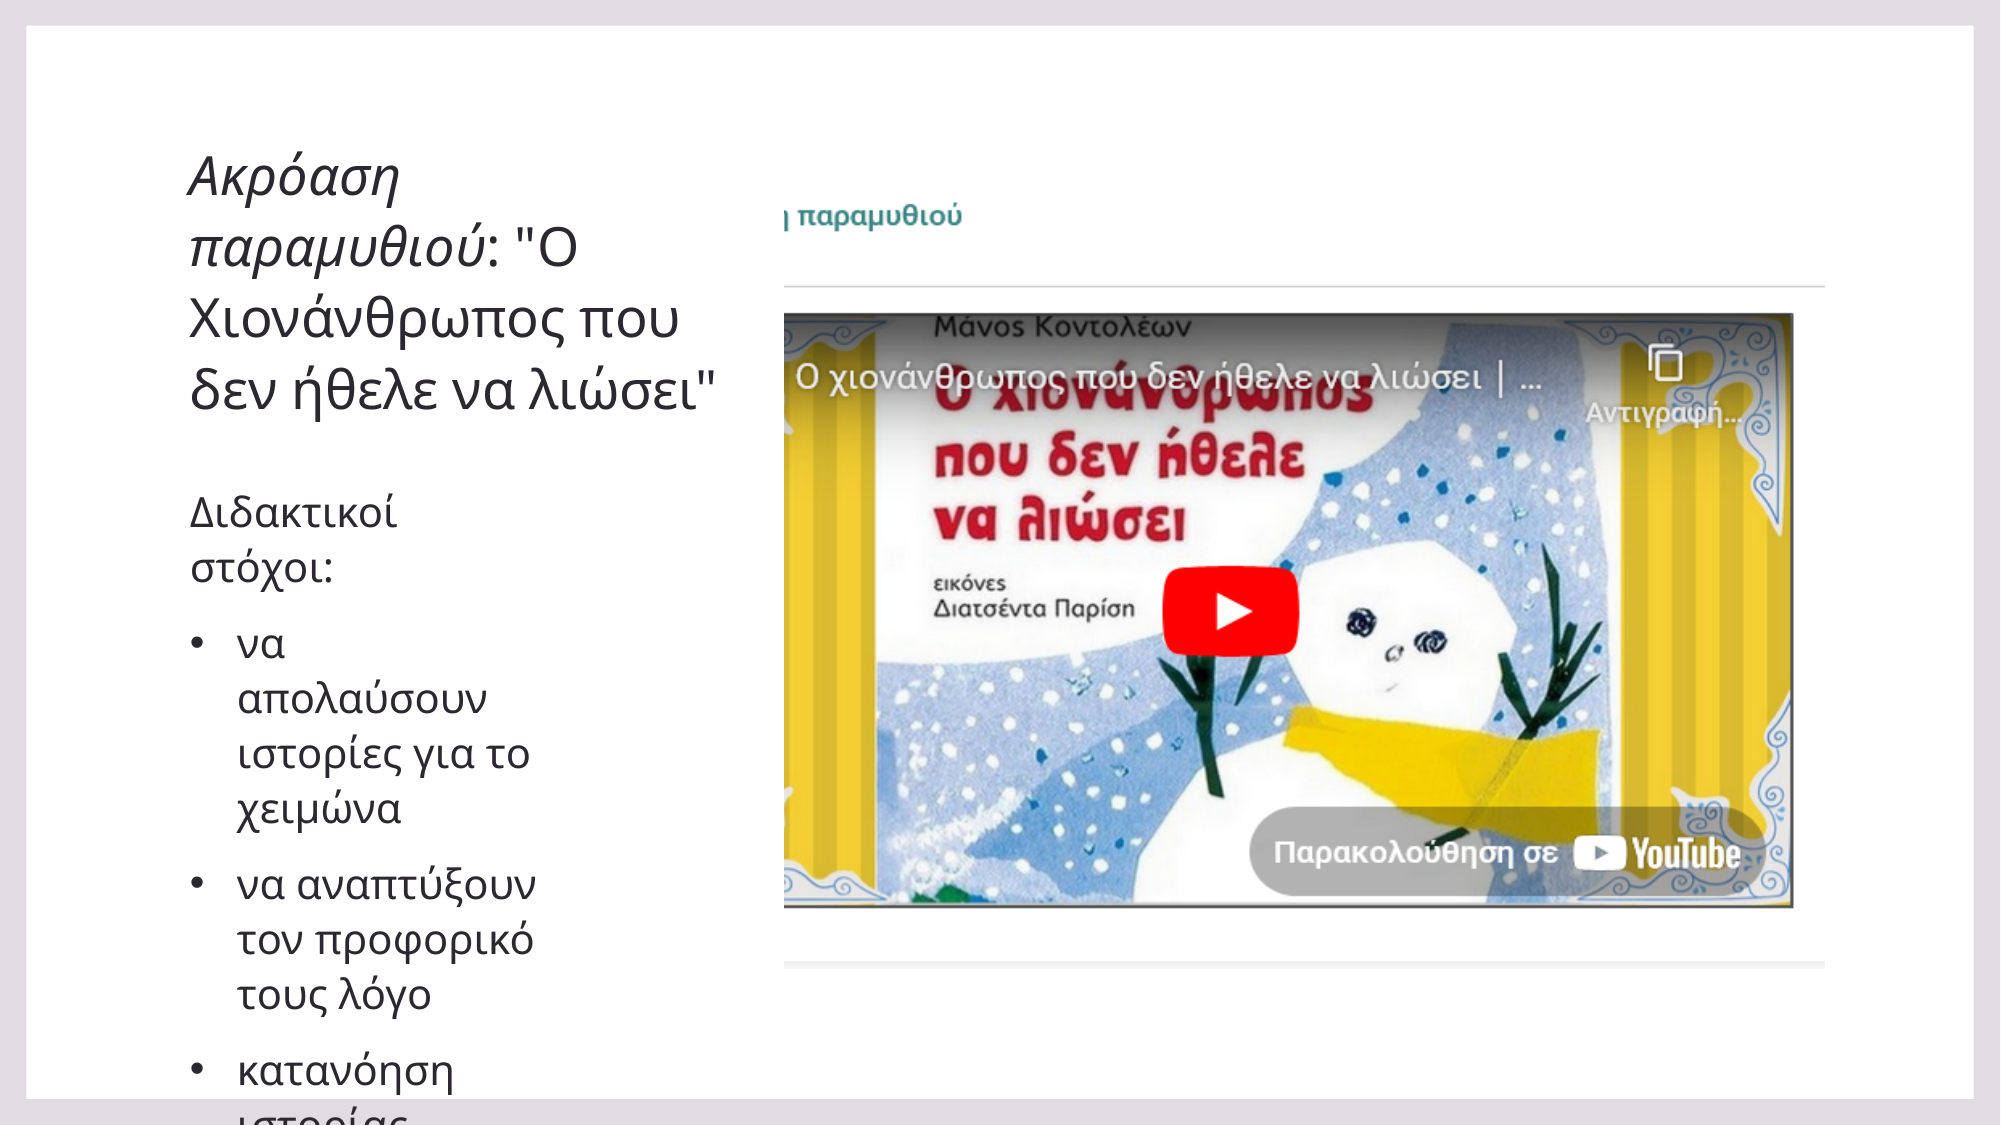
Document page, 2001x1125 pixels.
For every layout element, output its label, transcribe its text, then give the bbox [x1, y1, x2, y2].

title Aκρόαση παραμυθιού: "O Χιονάνθρωπος που δεν ήθελε να λιώσει" [174, 75, 739, 428]
picture [783, 171, 1825, 969]
list Διδακτικοί στόχοι: να απολαύσουν ιστορίες για το χειμώνα να αναπτύξουν τον προφορικό τους λόγο κατανόηση ιστορίας [174, 473, 557, 948]
